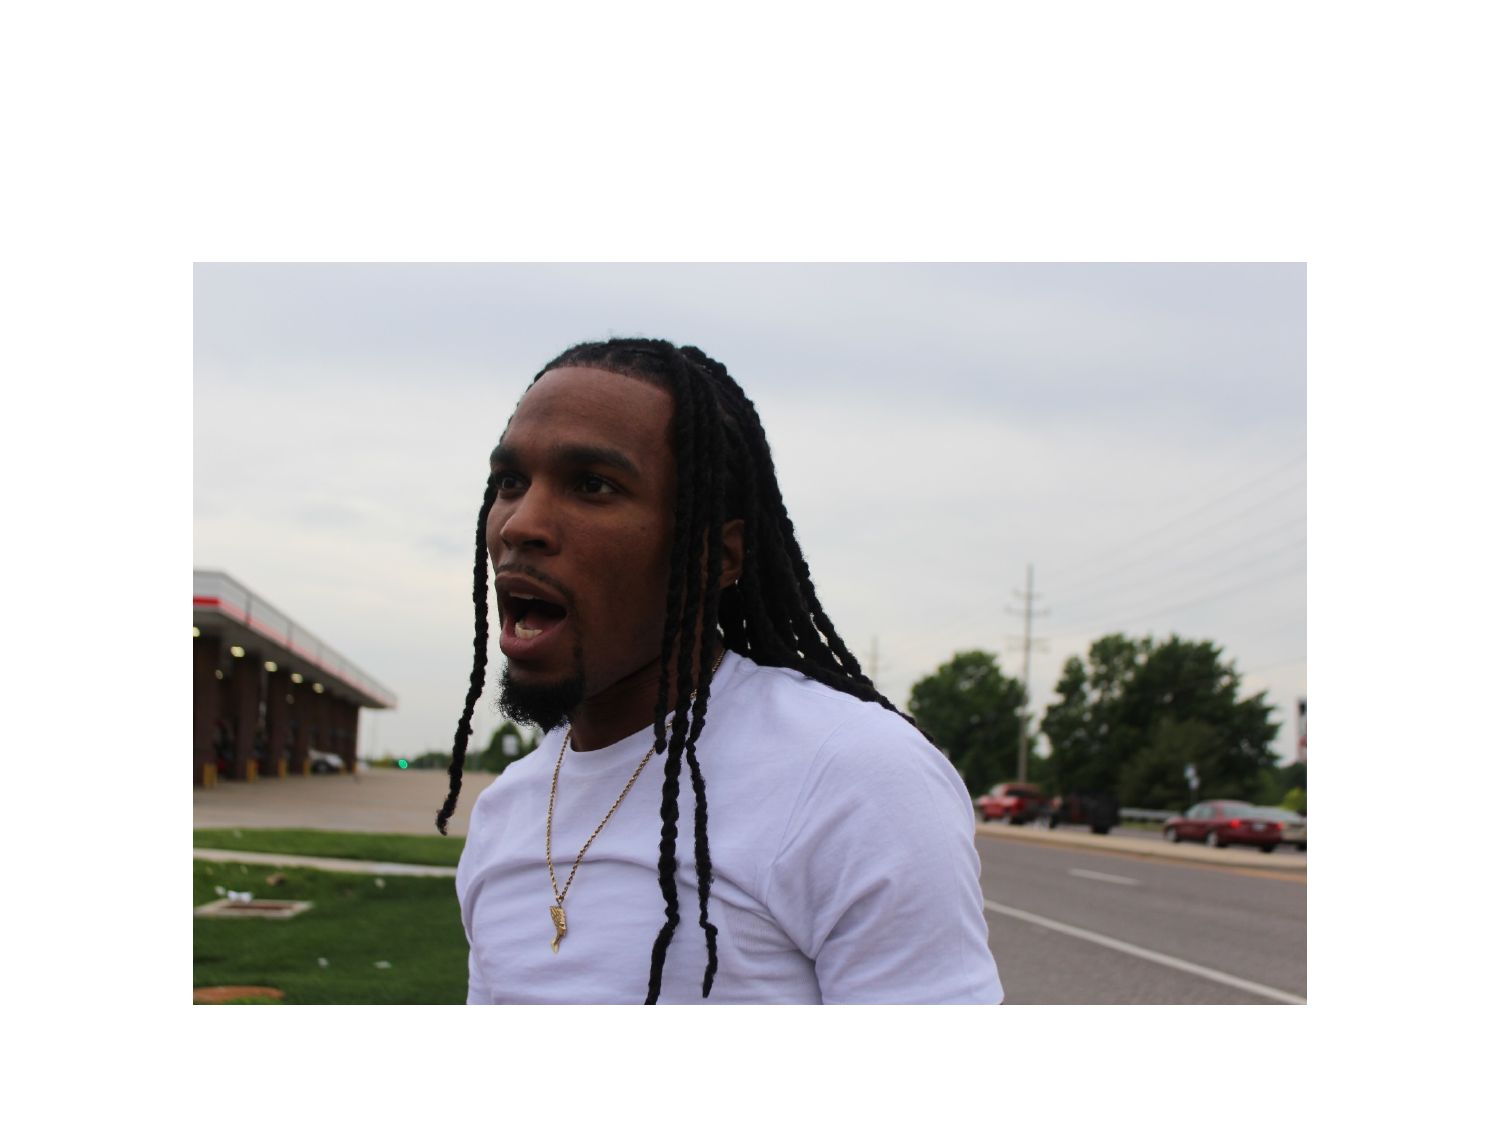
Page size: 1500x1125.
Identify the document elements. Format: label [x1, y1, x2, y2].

list [192, 262, 1307, 1006]
